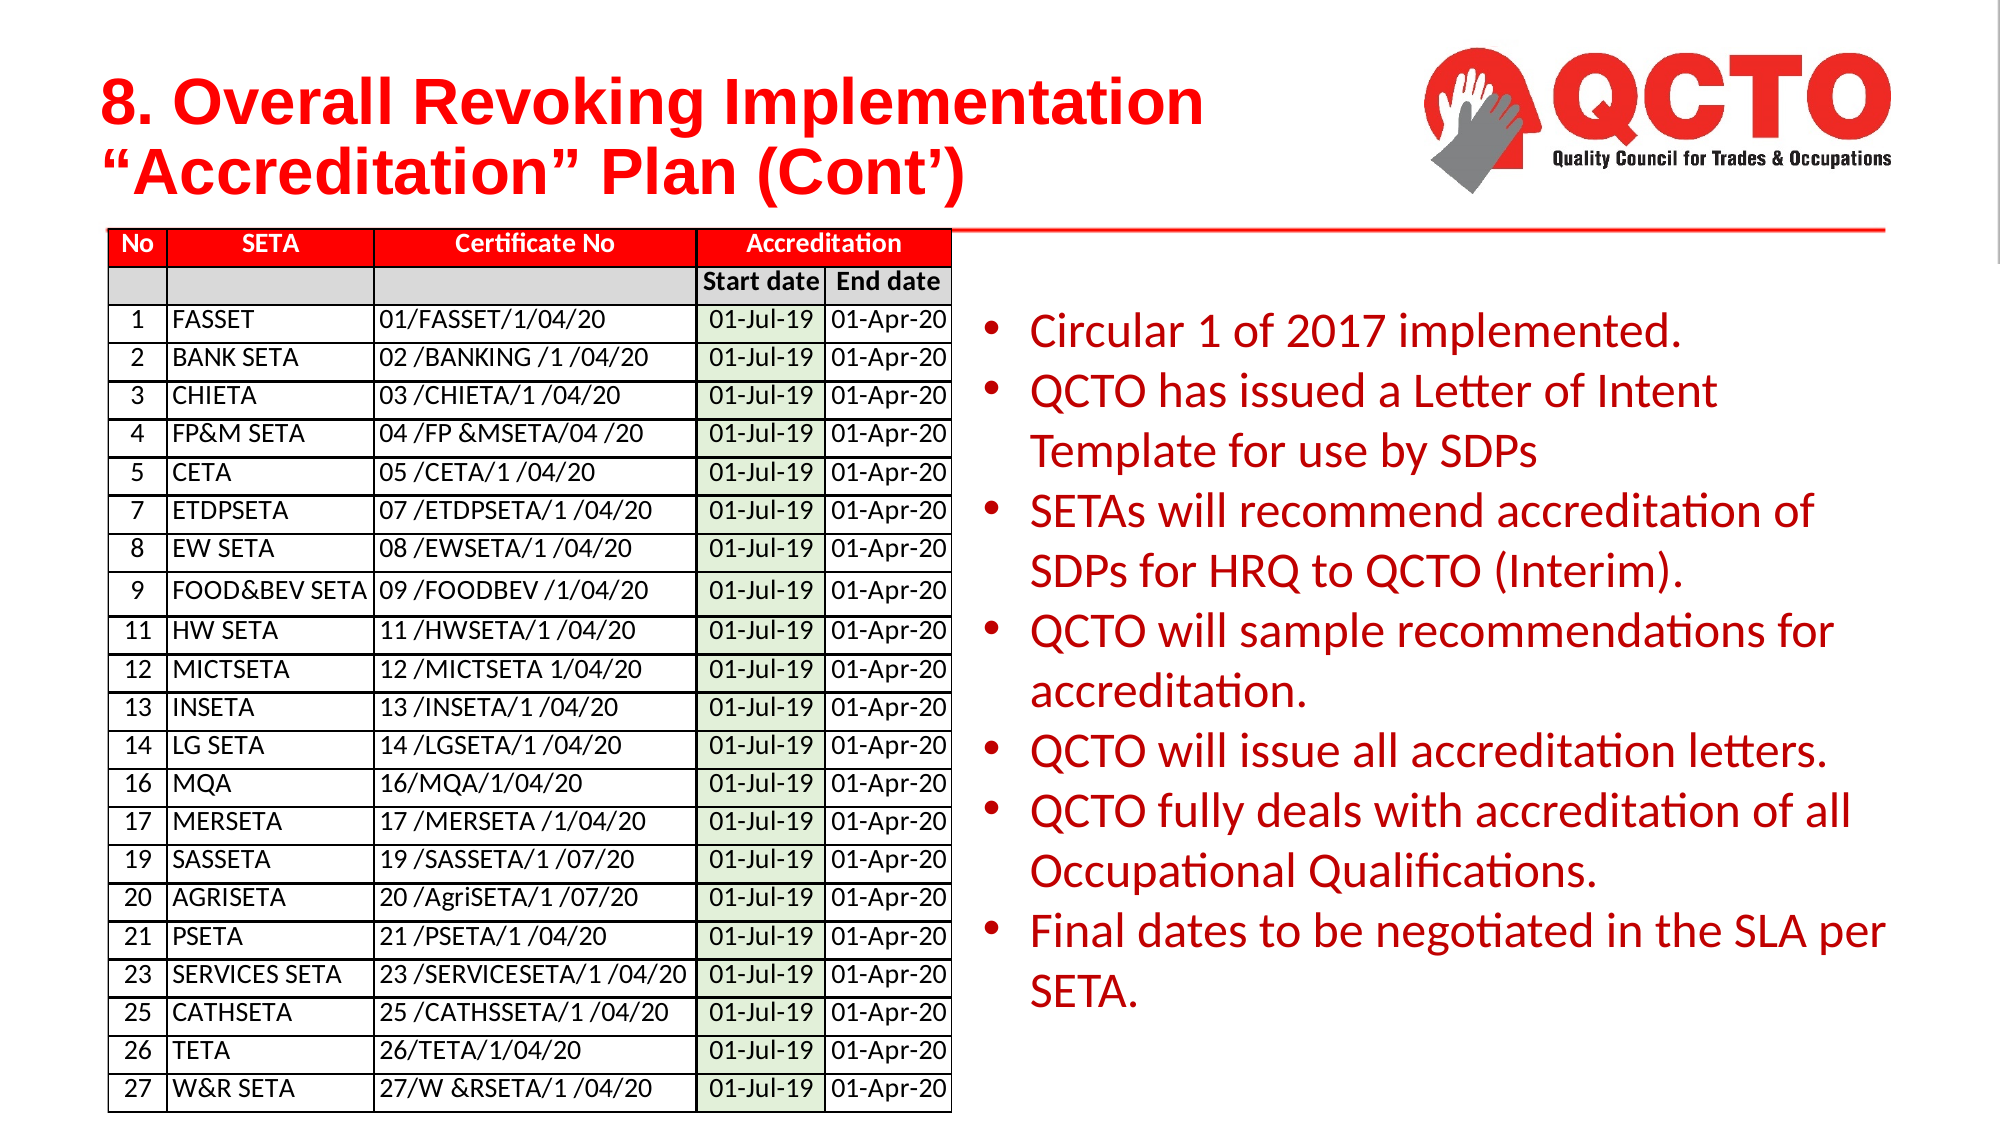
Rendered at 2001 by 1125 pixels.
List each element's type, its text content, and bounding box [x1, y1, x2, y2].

text_box Circular 1 of 2017 implemented. QCTO has issued a Letter of Intent Template for use by SDPs SETAs will recommend accreditation of SDPs for HRQ to QCTO (Interim). QCTO will sample recommendations for accreditation. QCTO will issue all accreditation letters. QCTO fully deals with accreditation of all Occupational Qualifications. Final dates to be negotiated in the SLA per SETA. [968, 301, 1908, 1125]
title 8. Overall Revoking Implementation “Accreditation” Plan (Cont’) [85, 59, 1438, 217]
picture [0, 0, 2000, 1114]
